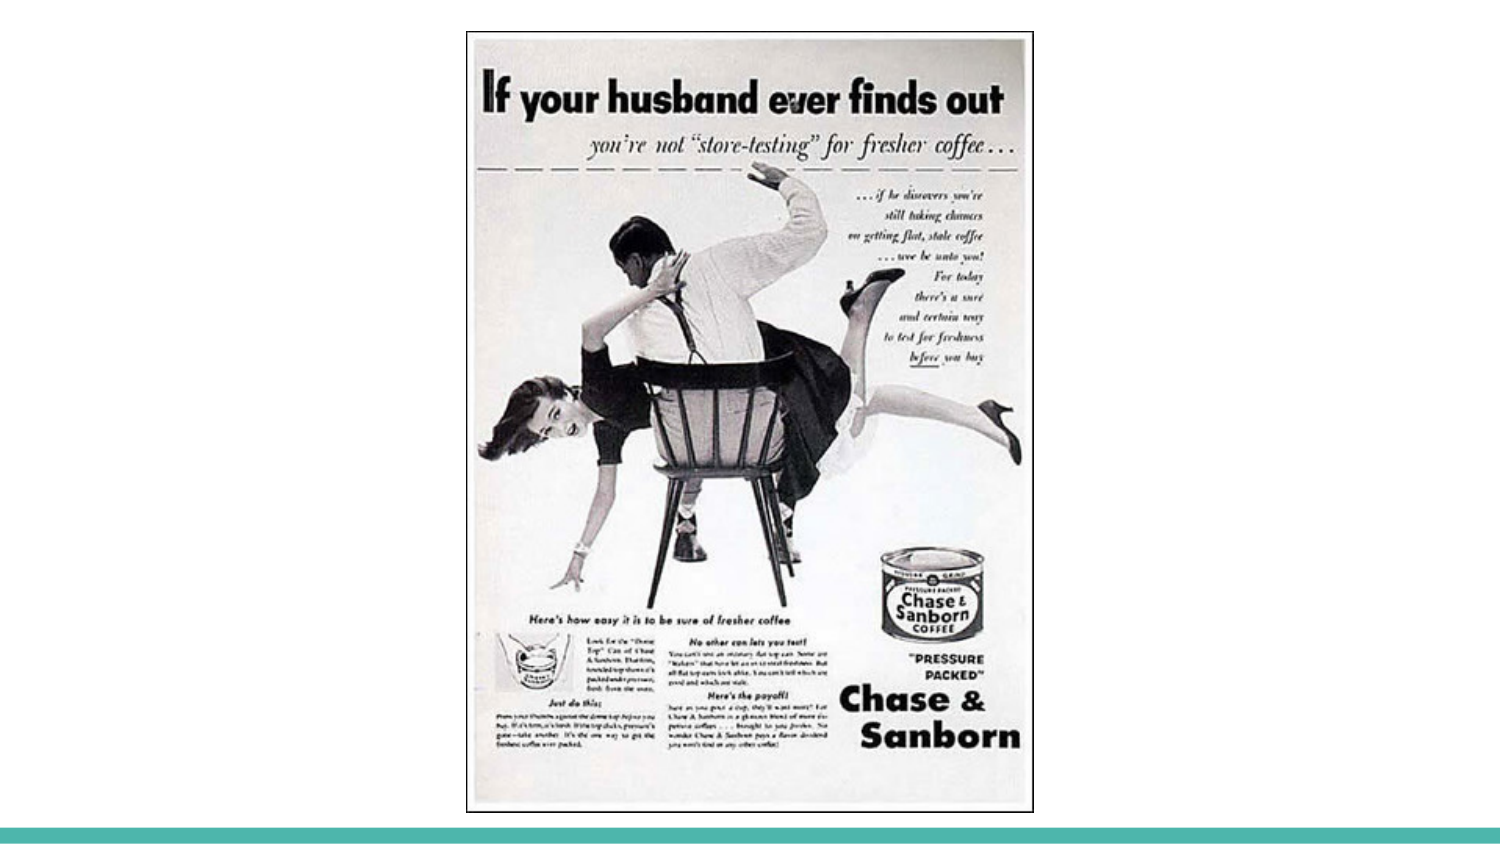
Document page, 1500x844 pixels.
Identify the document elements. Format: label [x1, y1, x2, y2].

picture [466, 30, 1034, 813]
